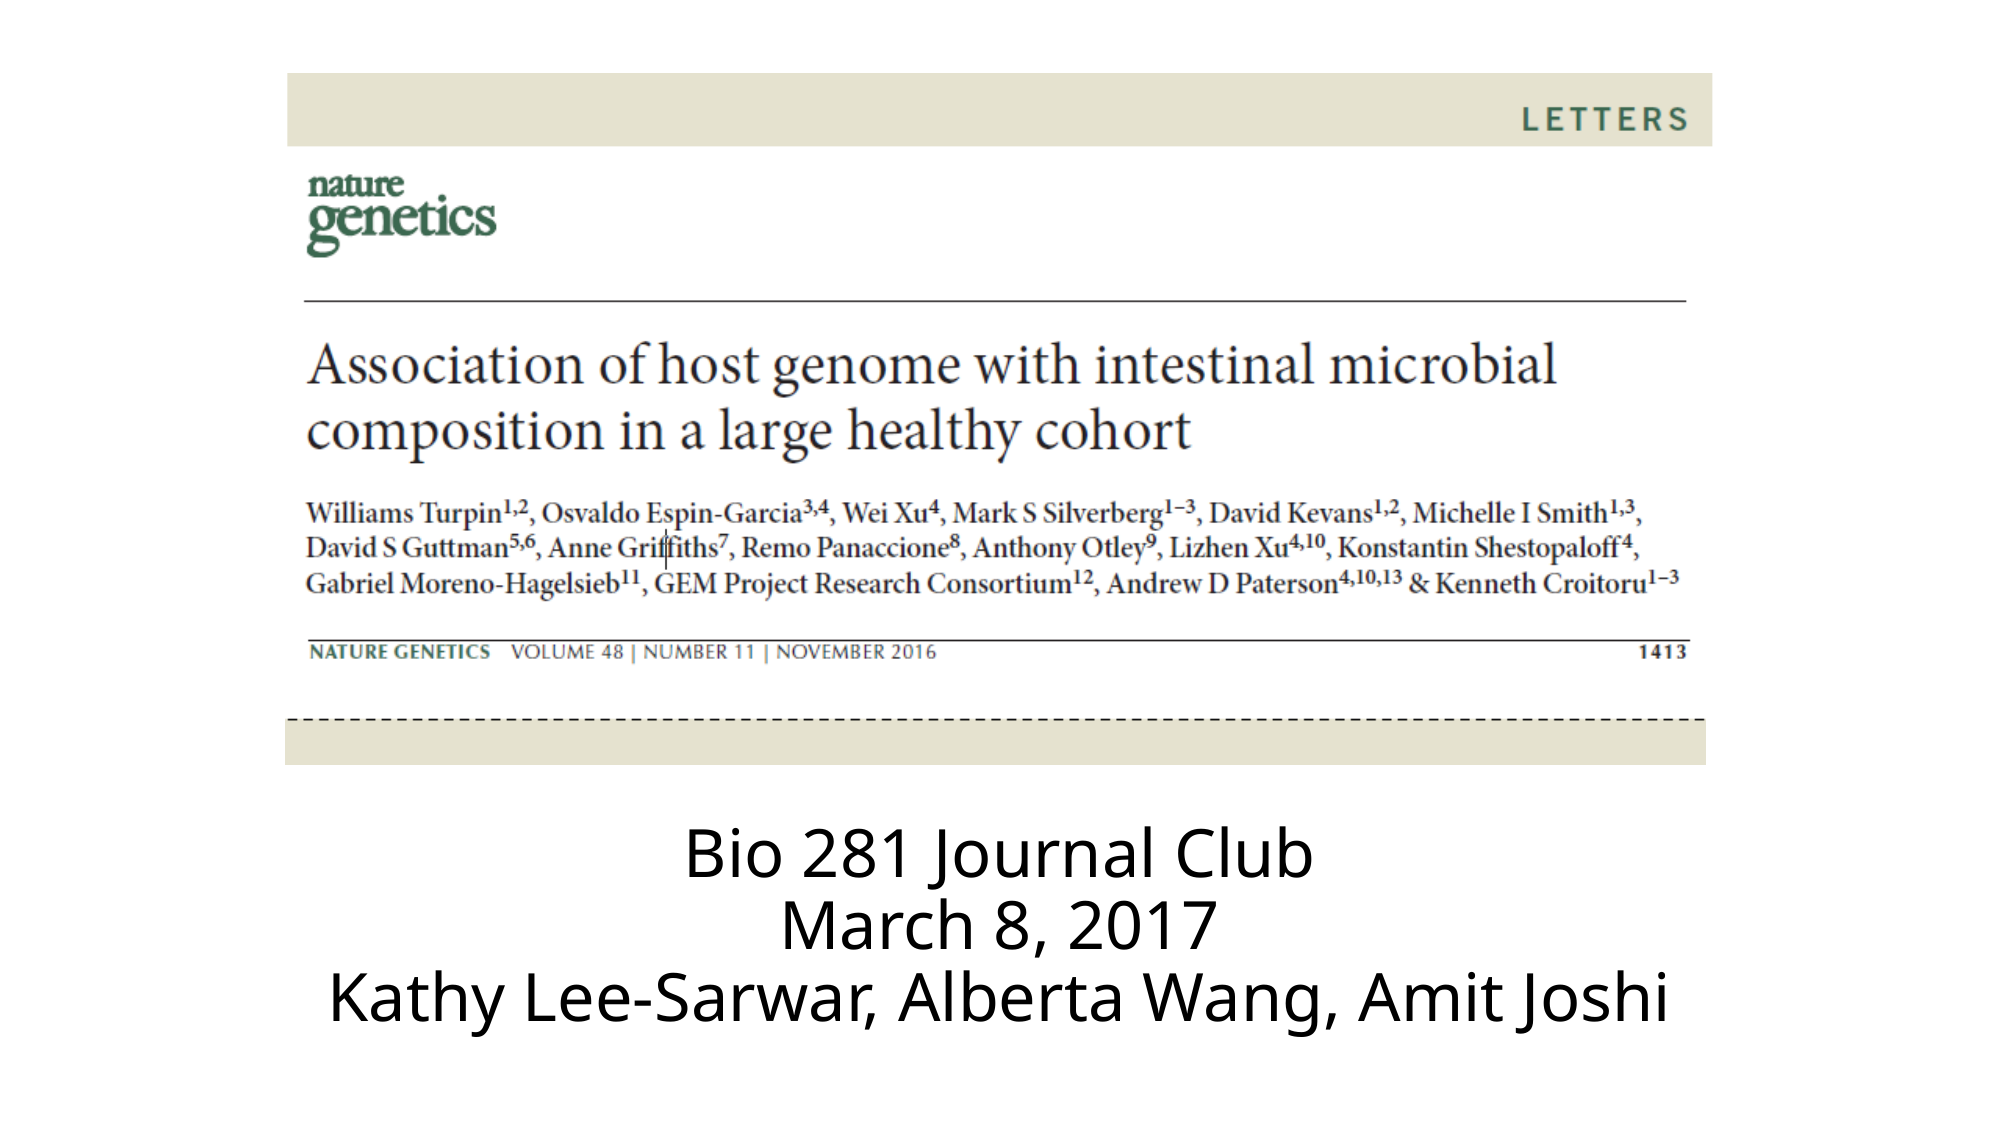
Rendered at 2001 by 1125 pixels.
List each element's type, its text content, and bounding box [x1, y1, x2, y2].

picture [287, 73, 1713, 269]
title Bio 281 Journal Club March 8, 2017 Kathy Lee-Sarwar, Alberta Wang, Amit Joshi [249, 652, 1750, 1044]
picture [285, 621, 1706, 765]
picture [284, 287, 1710, 606]
